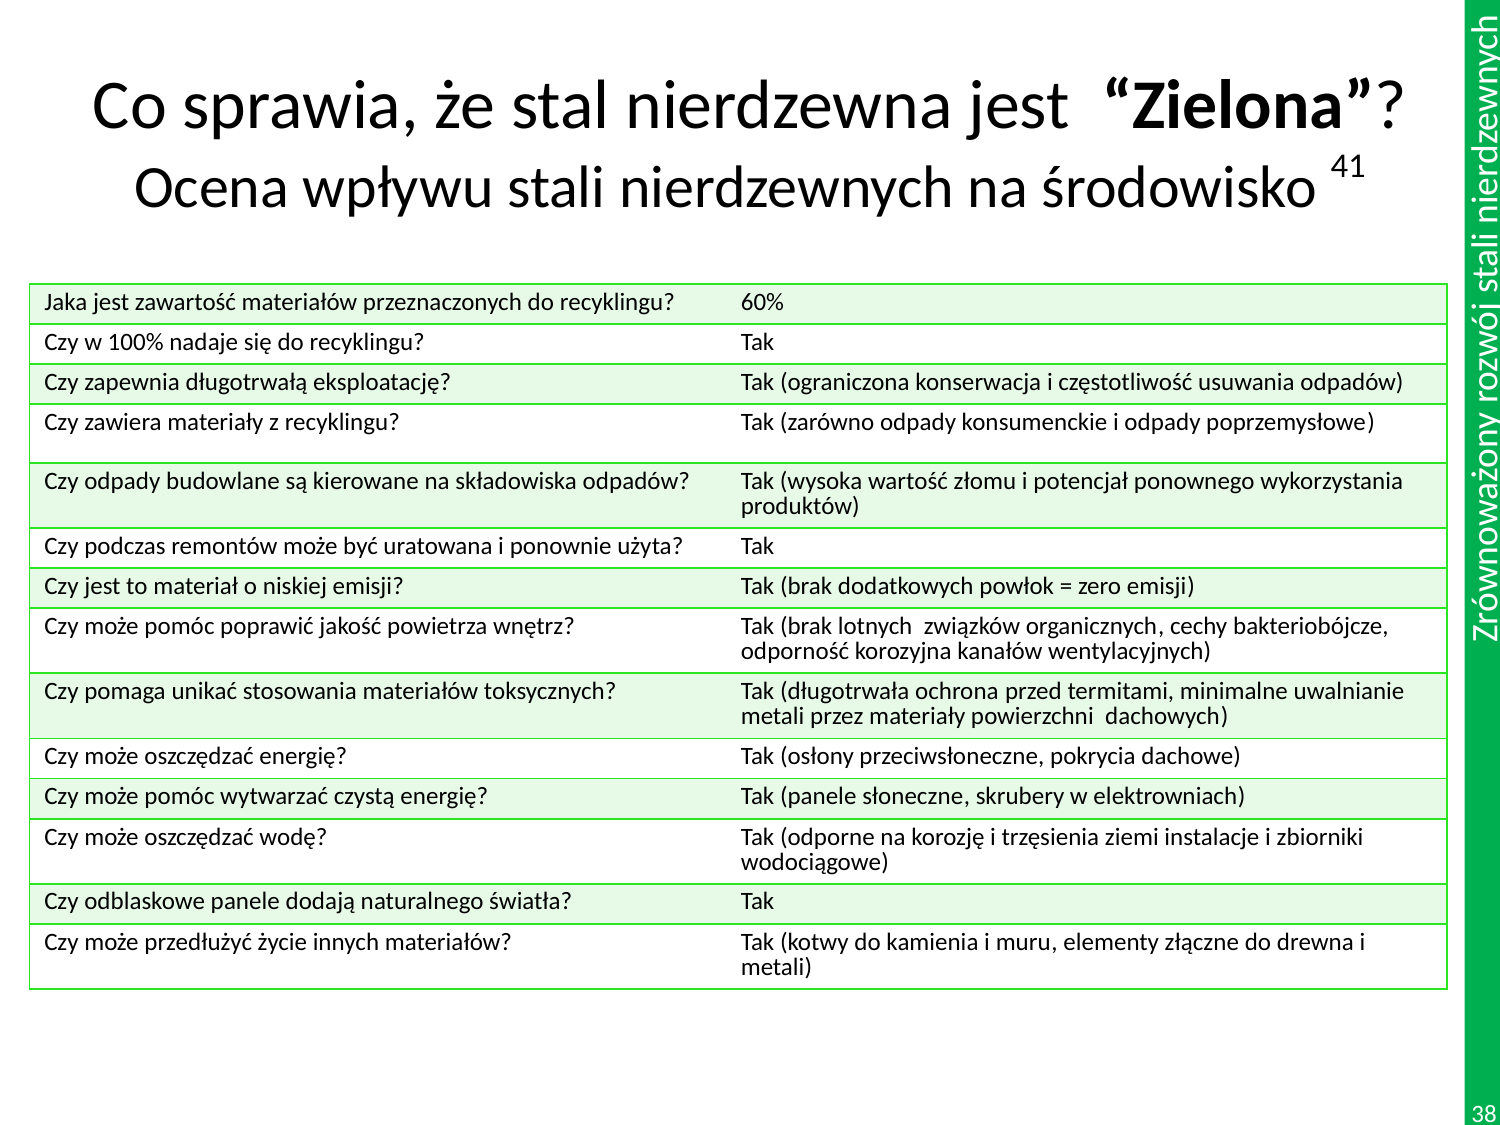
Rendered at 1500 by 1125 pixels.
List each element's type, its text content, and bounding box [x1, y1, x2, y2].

table_cell Czy odblaskowe panele dodają naturalnego światła? [30, 885, 726, 923]
title Co sprawia, że stal nierdzewna jest “Zielona”? Ocena wpływu stali nierdzewnych na środowisko 41 [75, 45, 1425, 233]
table_cell Tak [726, 325, 1446, 363]
table_cell Tak (osłony przeciwsłoneczne, pokrycia dachowe) [726, 739, 1446, 778]
table_cell Czy może pomóc wytwarzać czystą energię? [30, 779, 726, 818]
table_cell Czy zapewnia długotrwałą eksploatację? [30, 365, 726, 403]
table_cell Tak (brak lotnych związków organicznych, cechy bakteriobójcze, odporność korozyjna kanałów wentylacyjnych) [726, 609, 1446, 672]
table_cell Tak (ograniczona konserwacja i częstotliwość usuwania odpadów) [726, 365, 1446, 403]
table_cell Tak (brak dodatkowych powłok = zero emisji) [726, 569, 1446, 607]
table_cell Tak (wysoka wartość złomu i potencjał ponownego wykorzystania produktów) [726, 464, 1446, 527]
table_cell Tak [726, 885, 1446, 923]
table_cell Czy pomaga unikać stosowania materiałów toksycznych? [30, 674, 726, 738]
table_cell Czy może oszczędzać energię? [30, 739, 726, 778]
table_cell Czy odpady budowlane są kierowane na składowiska odpadów? [30, 464, 726, 527]
table_cell Tak (zarówno odpady konsumenckie i odpady poprzemysłowe) [726, 405, 1446, 462]
table_cell Tak (kotwy do kamienia i muru, elementy złączne do drewna i metali) [726, 925, 1446, 988]
table_cell Tak (długotrwała ochrona przed termitami, minimalne uwalnianie metali przez materiały powierzchni dachowych) [726, 674, 1446, 738]
table_cell Tak (panele słoneczne, skrubery w elektrowniach) [726, 779, 1446, 818]
table_cell Czy może pomóc poprawić jakość powietrza wnętrz? [30, 609, 726, 672]
table_cell Czy zawiera materiały z recyklingu? [30, 405, 726, 462]
table_cell Czy jest to materiał o niskiej emisji? [30, 569, 726, 607]
table_cell Czy w 100% nadaje się do recyklingu? [30, 325, 726, 363]
slide_number 38 [1446, 1082, 1500, 1125]
table_cell Czy może przedłużyć życie innych materiałów? [30, 925, 726, 988]
table_header Jaka jest zawartość materiałów przeznaczonych do recyklingu? [30, 285, 726, 323]
table_cell Czy może oszczędzać wodę? [30, 820, 726, 883]
table_cell Tak (odporne na korozję i trzęsienia ziemi instalacje i zbiorniki wodociągowe) [726, 820, 1446, 883]
table_cell Czy podczas remontów może być uratowana i ponownie użyta? [30, 529, 726, 567]
table_cell Tak [726, 529, 1446, 567]
table_header 60% [726, 285, 1446, 323]
